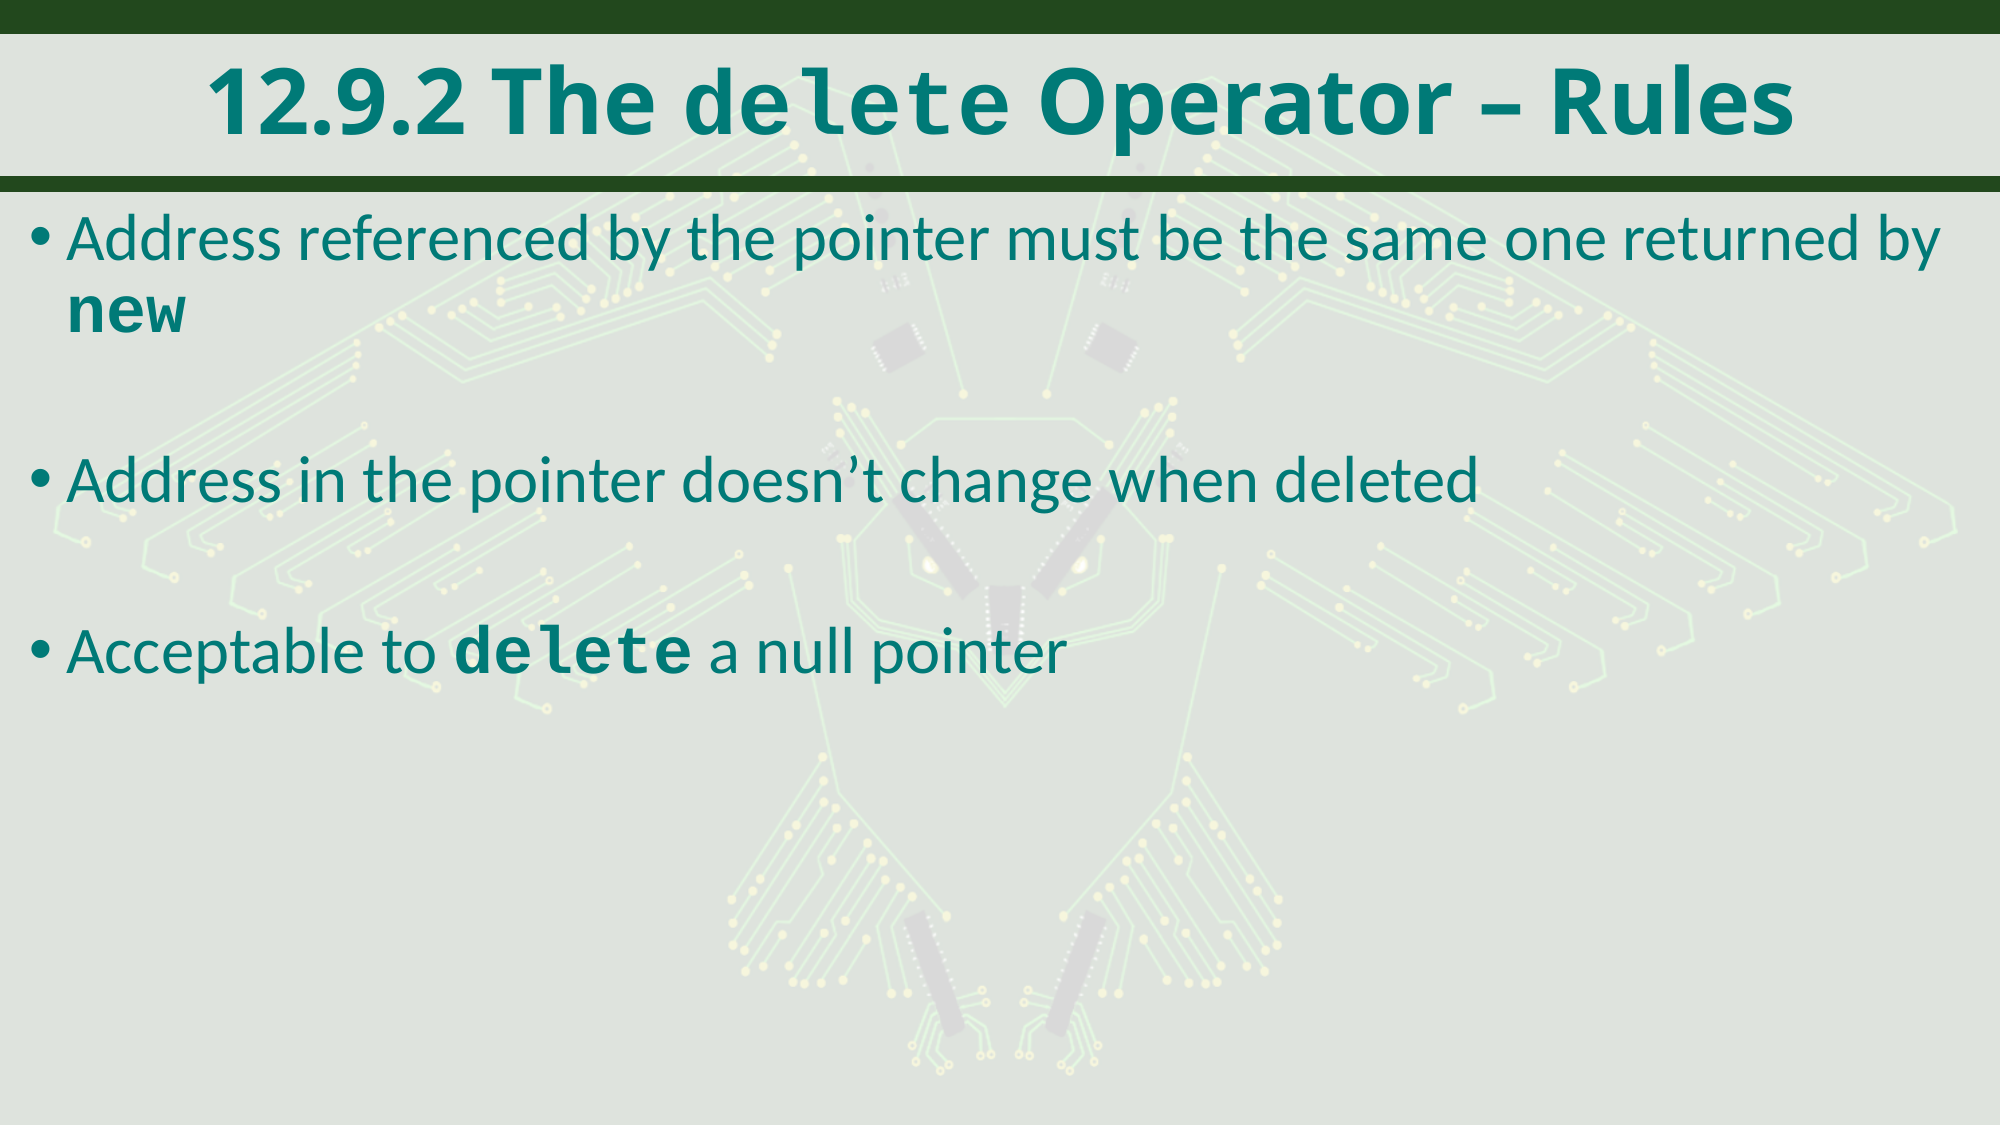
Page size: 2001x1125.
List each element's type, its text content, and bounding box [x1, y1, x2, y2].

title 12.9.2 The delete Operator – Rules [13, 36, 1989, 173]
list Address referenced by the pointer must be the same one returned by new Address in the pointer doesn’t change when deleted Acceptable to delete a null pointer [13, 195, 1989, 1014]
